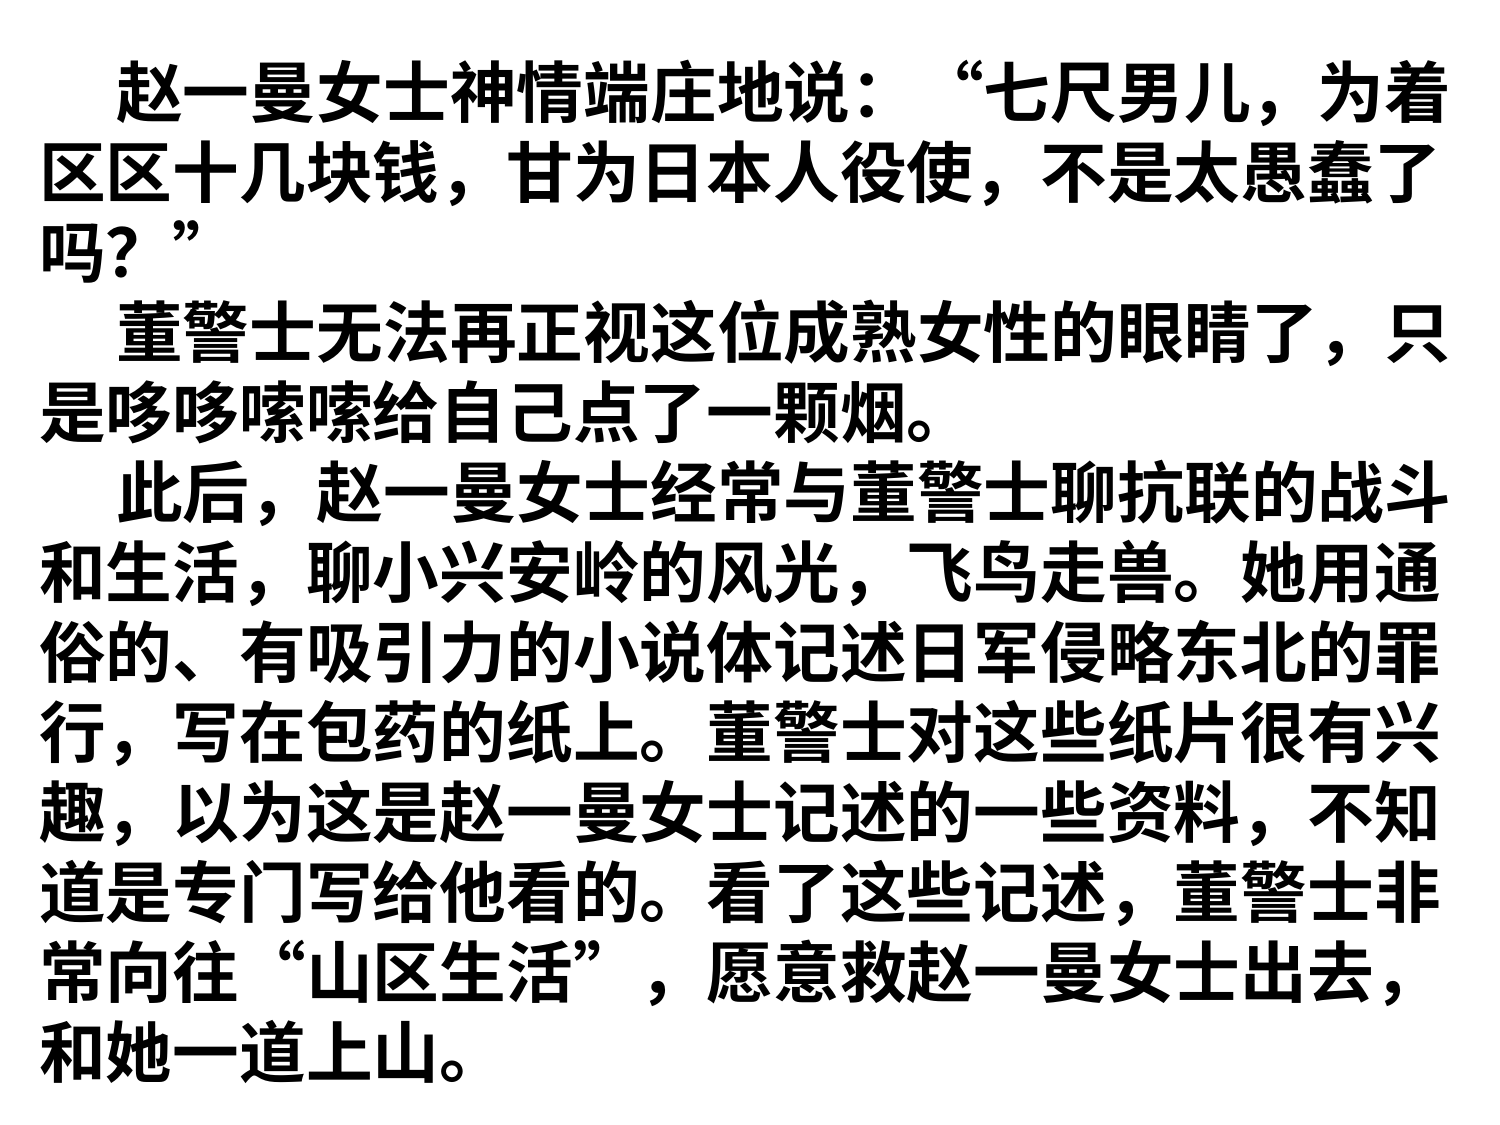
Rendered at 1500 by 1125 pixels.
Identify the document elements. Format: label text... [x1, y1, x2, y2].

list 赵一曼女士神情端庄地说：“七尺男儿，为着区区十几块钱，甘为日本人役使，不是太愚蠢了吗？” 董警士无法再正视这位成熟女性的眼睛了，只是哆哆嗦嗦给自己点了一颗烟。 此后，赵一曼女士经常与董警士聊抗联的战斗和生活，聊小兴安岭的风光，飞鸟走兽。她用通俗的、有吸引力的小说体记述日军侵略东北的罪行，写在包药的纸上。董警士对这些纸片很有兴趣，以为这是赵一曼女士记述的一些资料，不知道是专门写给他看的。看了这些记述，董警士非常向往“山区生活”，愿意救赵一曼女士出去，和她一道上山。 [24, 43, 1476, 918]
